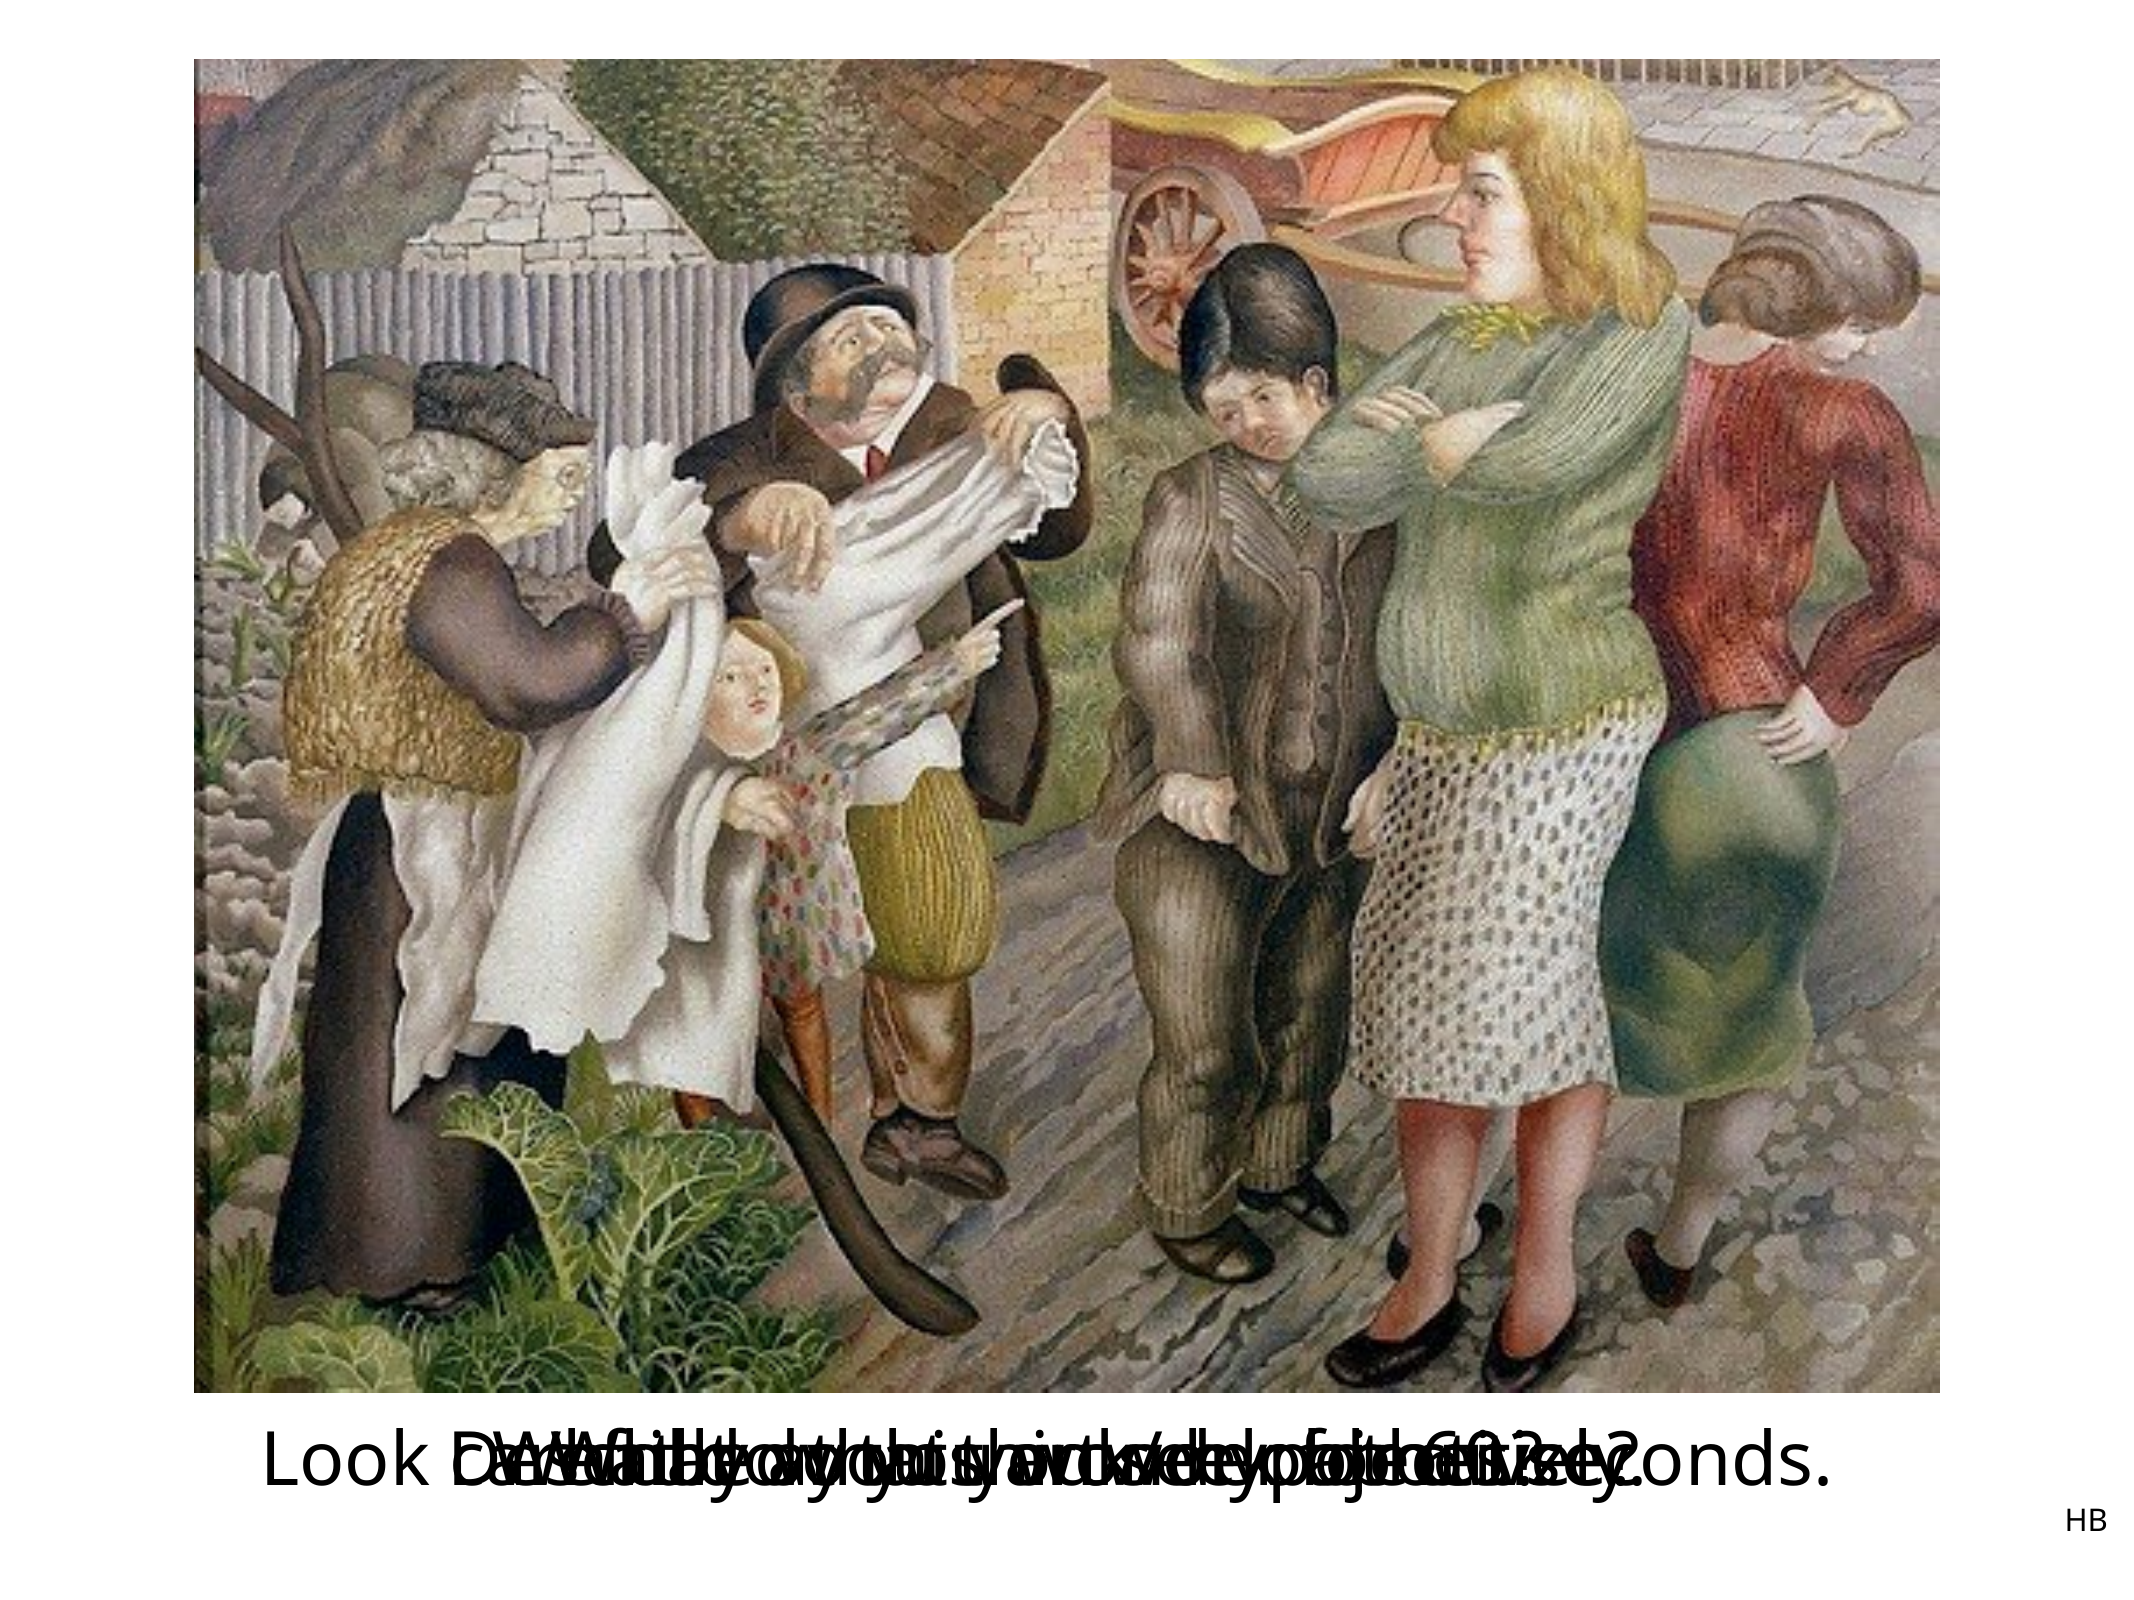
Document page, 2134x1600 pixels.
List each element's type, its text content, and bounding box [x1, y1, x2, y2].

text_box HB [2056, 1491, 2117, 1546]
text_box What do you think/ hypothesize? [484, 1401, 1650, 1509]
text_box Look carefully at this artwork for 60 seconds. [1657, 1401, 1844, 1509]
text_box Describe what you see objectively. [1650, 1401, 1657, 1509]
text_box Describe what you see objectively. [439, 1401, 484, 1509]
text_box Look carefully at this artwork for 60 seconds. [252, 1401, 439, 1509]
picture [193, 59, 1940, 1393]
